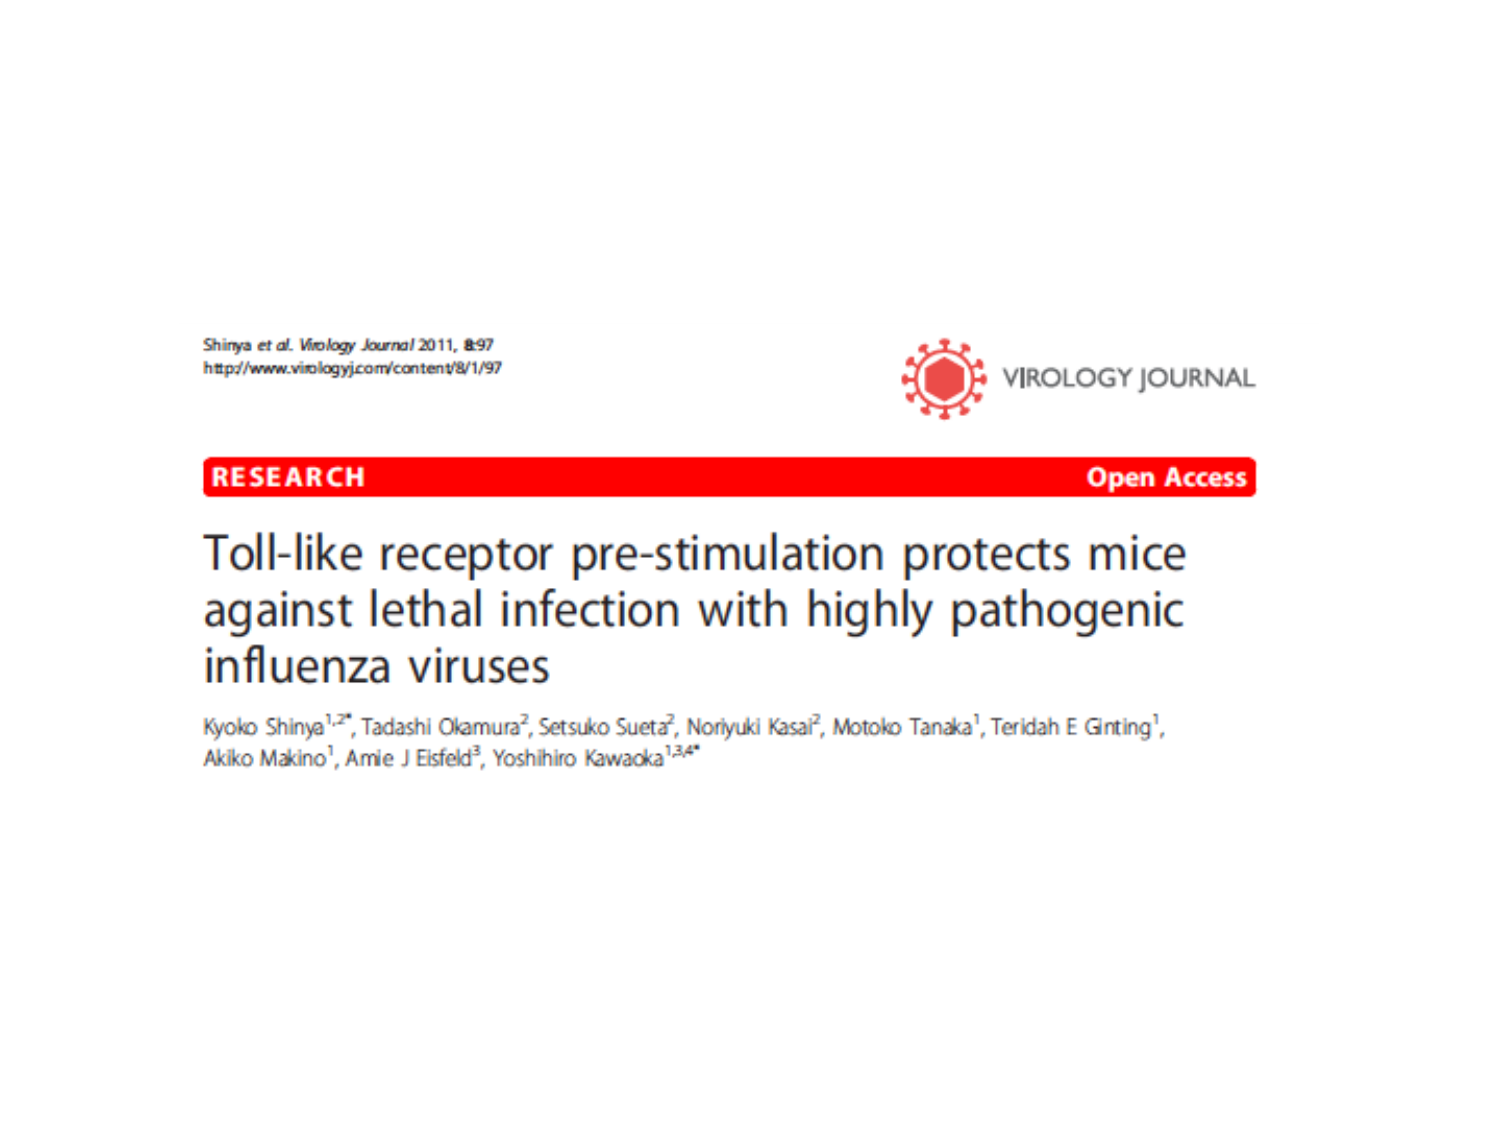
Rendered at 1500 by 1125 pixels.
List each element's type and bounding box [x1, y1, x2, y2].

picture [178, 322, 1319, 803]
